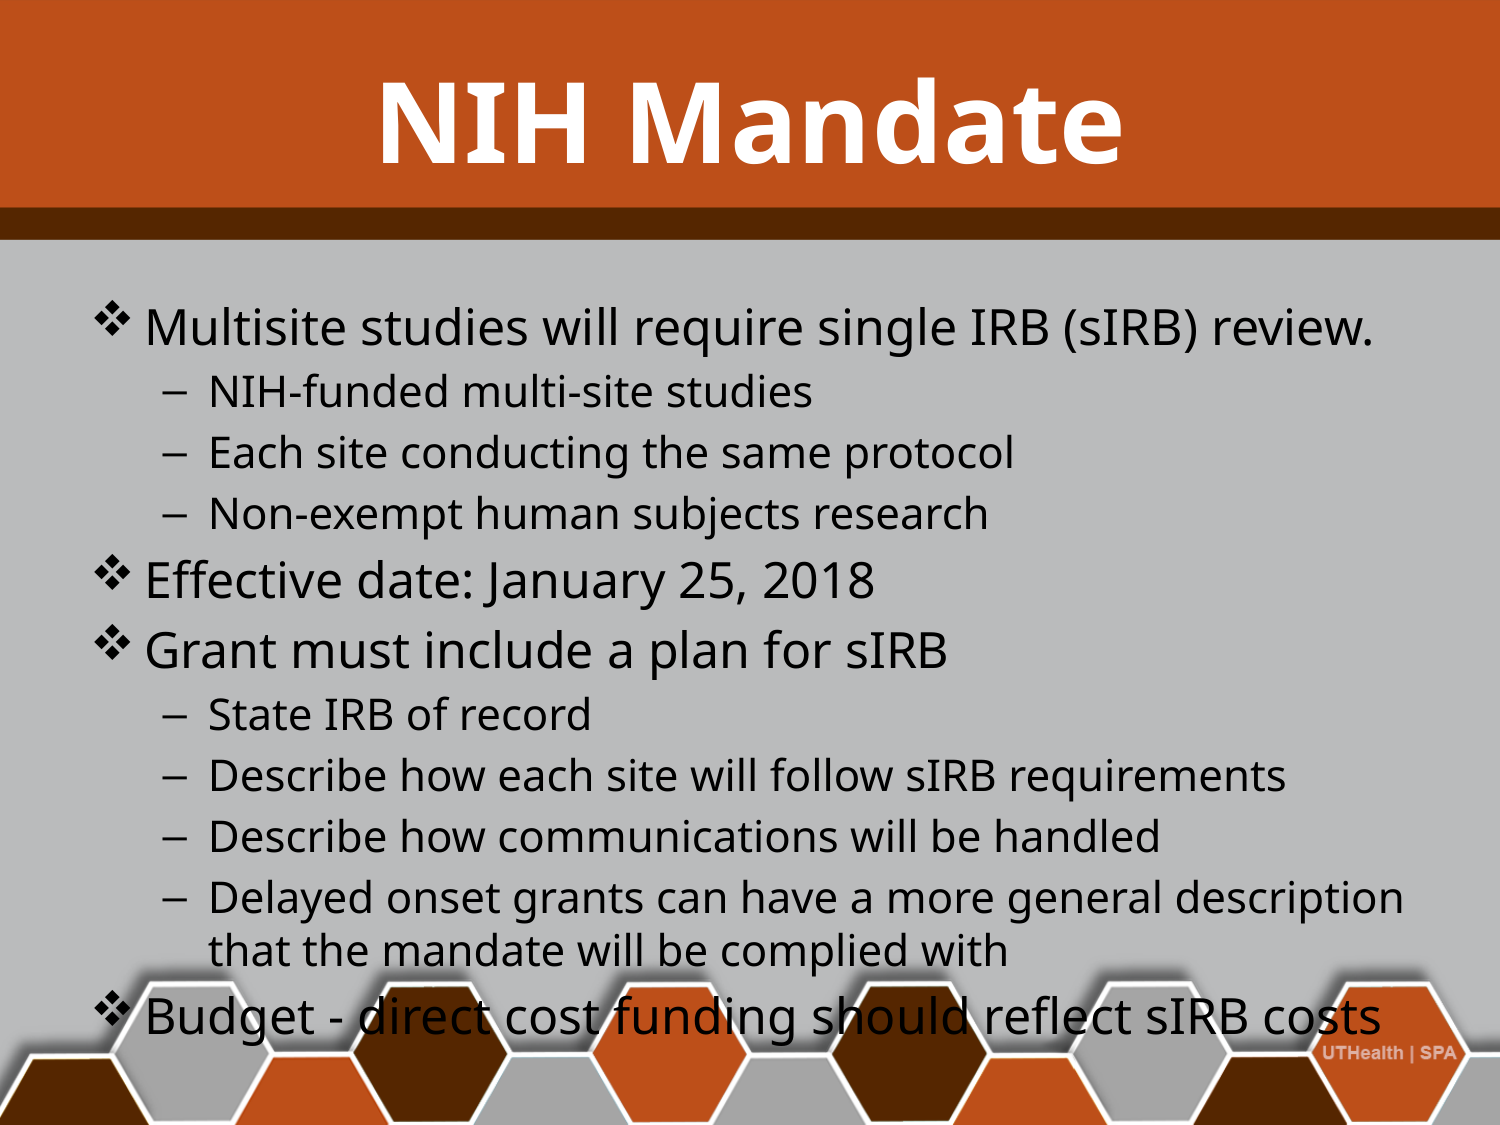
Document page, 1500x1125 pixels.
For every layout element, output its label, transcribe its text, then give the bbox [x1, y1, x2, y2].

list Multisite studies will require single IRB (sIRB) review. NIH-funded multi-site studies Each site conducting the same protocol Non-exempt human subjects research Effective date: January 25, 2018 Grant must include a plan for sIRB State IRB of record Describe how each site will follow sIRB requirements Describe how communications will be handled Delayed onset grants can have a more general description that the mandate will be complied with Budget - direct cost funding should reflect sIRB costs [75, 287, 1425, 1063]
picture [0, 0, 1500, 1125]
title NIH Mandate [37, 24, 1463, 213]
